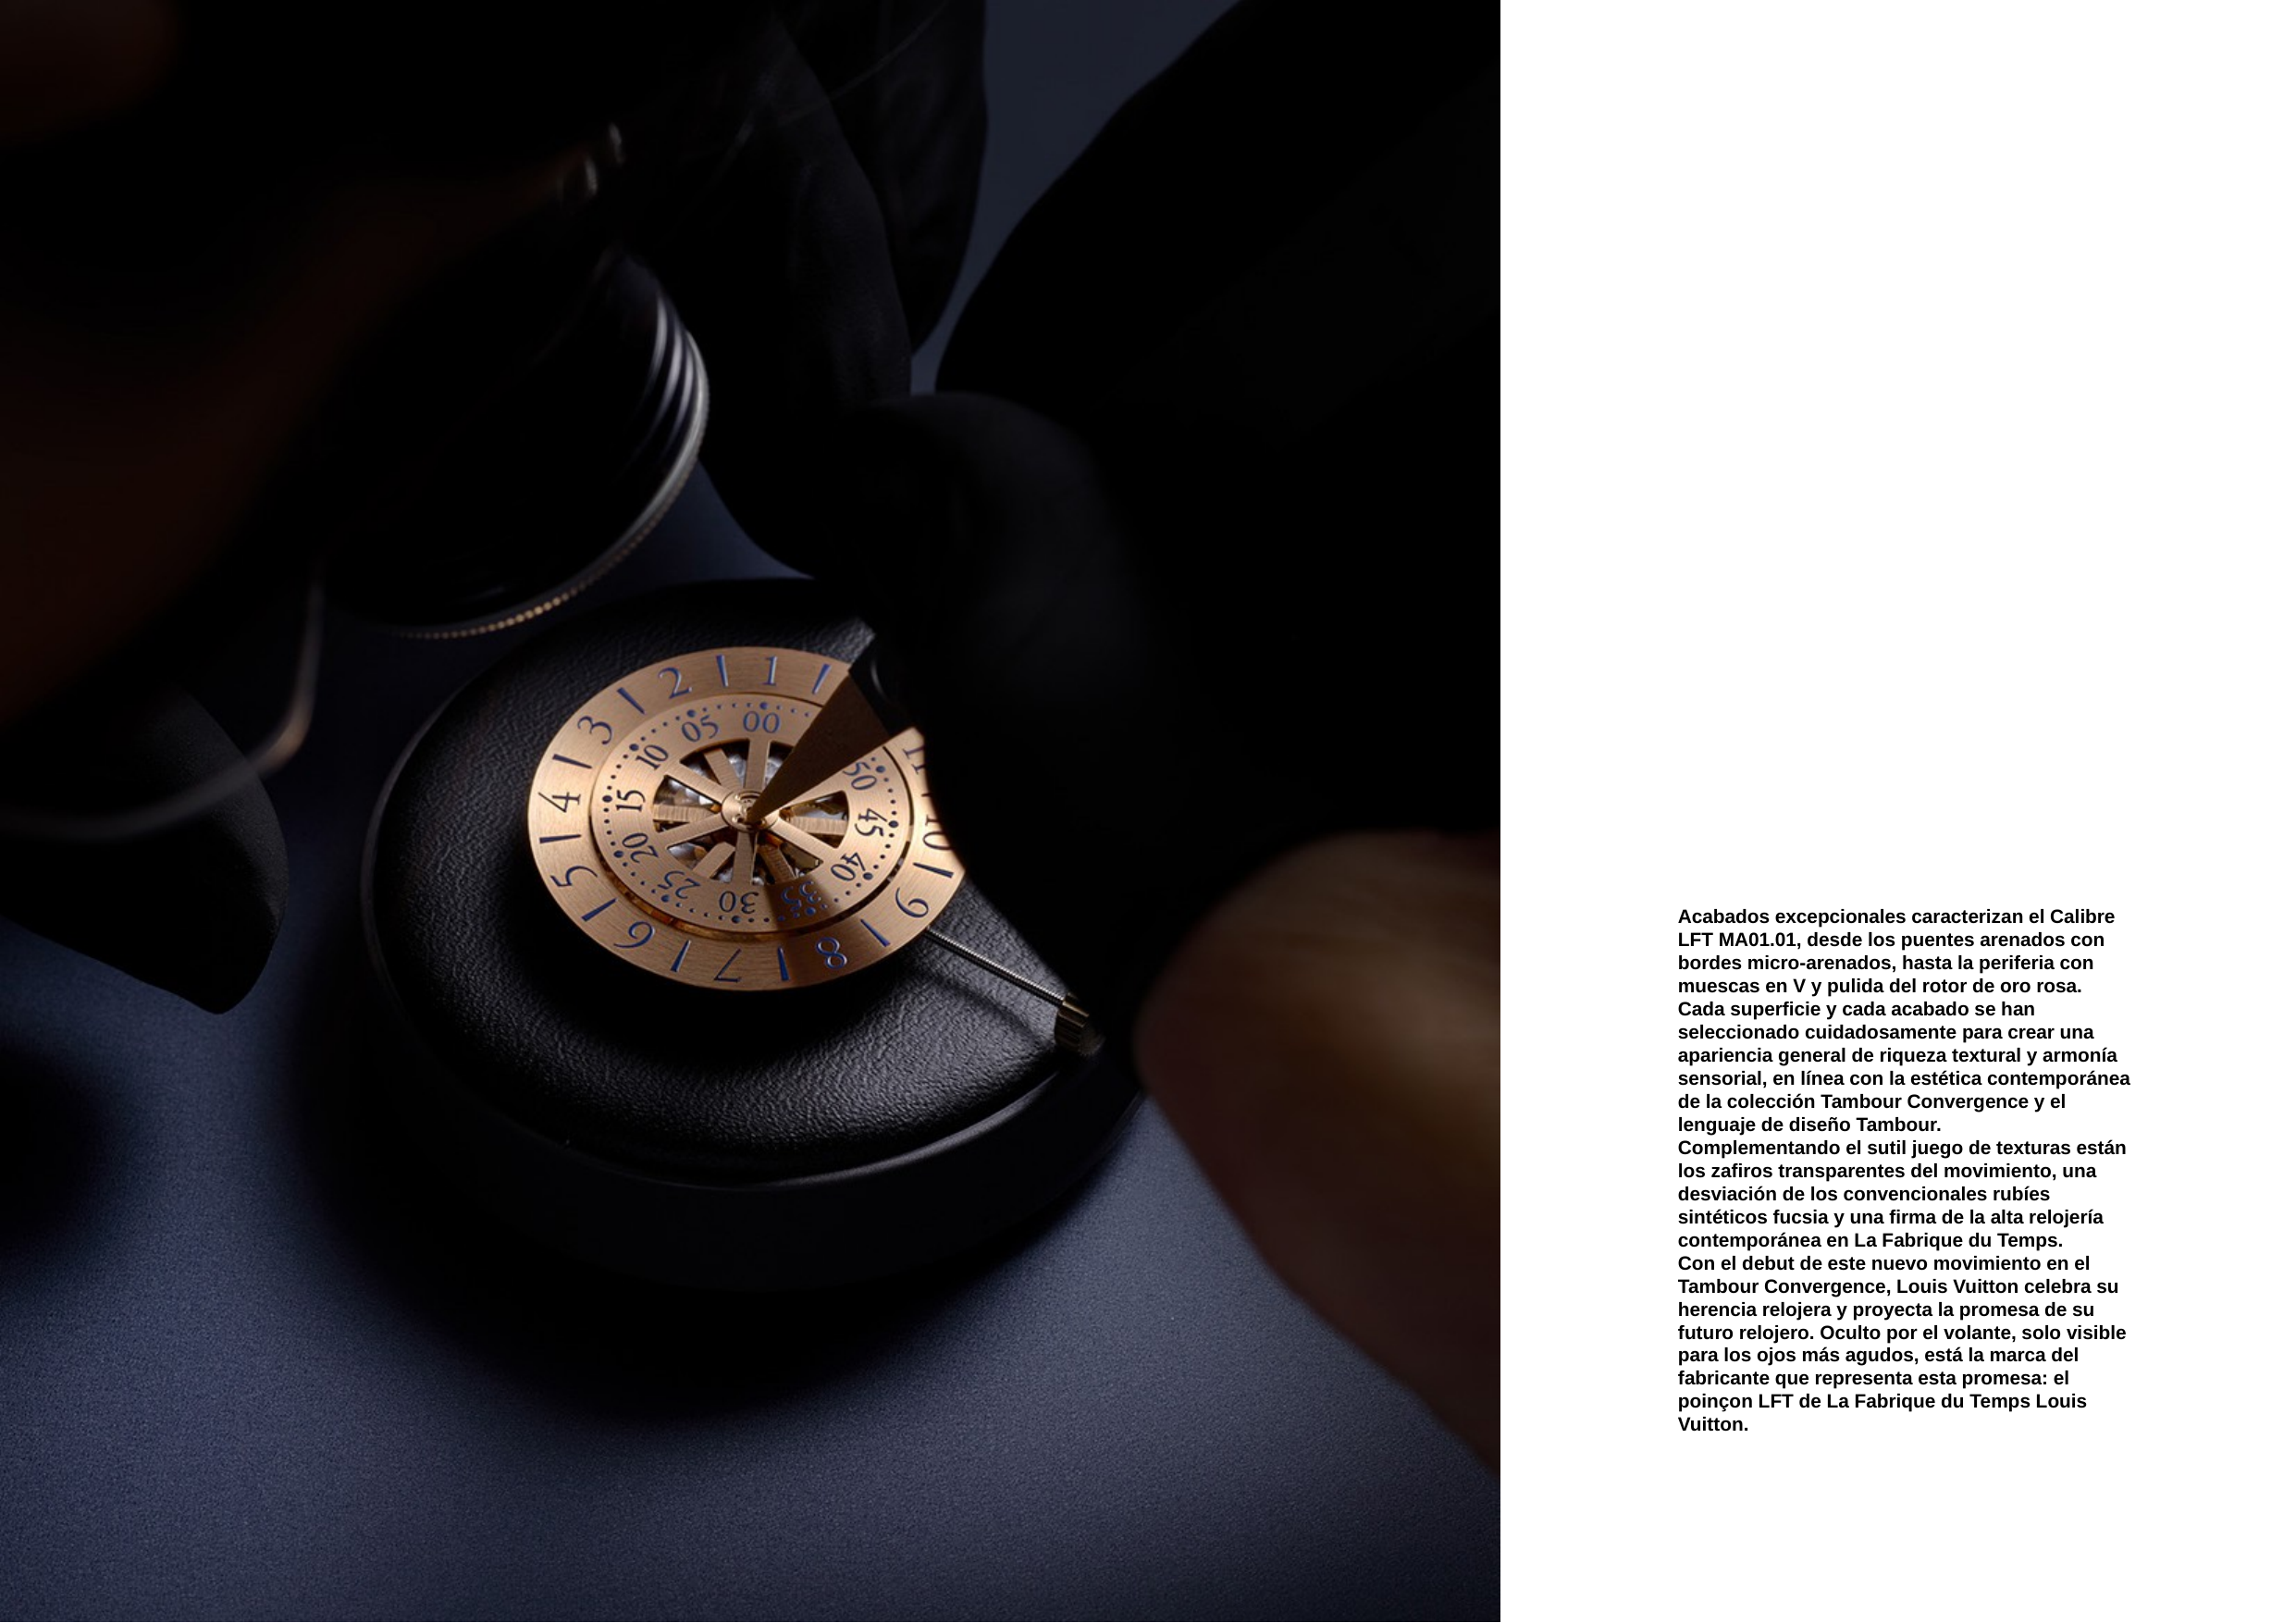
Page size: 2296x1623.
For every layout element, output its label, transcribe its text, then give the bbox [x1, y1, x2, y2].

text_box Acabados excepcionales caracterizan el Calibre LFT MA01.01, desde los puentes arenados con bordes micro-arenados, hasta la periferia con muescas en V y pulida del rotor de oro rosa. Cada superficie y cada acabado se han seleccionado cuidadosamente para crear una apariencia general de riqueza textural y armonía sensorial, en línea con la estética contemporánea de la colección Tambour Convergence y el lenguaje de diseño Tambour. Complementando el sutil juego de texturas están los zafiros transparentes del movimiento, una desviación de los convencionales rubíes sintéticos fucsia y una firma de la alta relojería contemporánea en La Fabrique du Temps. Con el debut de este nuevo movimiento en el Tambour Convergence, Louis Vuitton celebra su herencia relojera y proyecta la promesa de su futuro relojero. Oculto por el volante, solo visible para los ojos más agudos, está la marca del fabricante que representa esta promesa: el poinçon LFT de La Fabrique du Temps Louis Vuitton. [1677, 902, 2144, 1461]
picture [0, 0, 1500, 1623]
